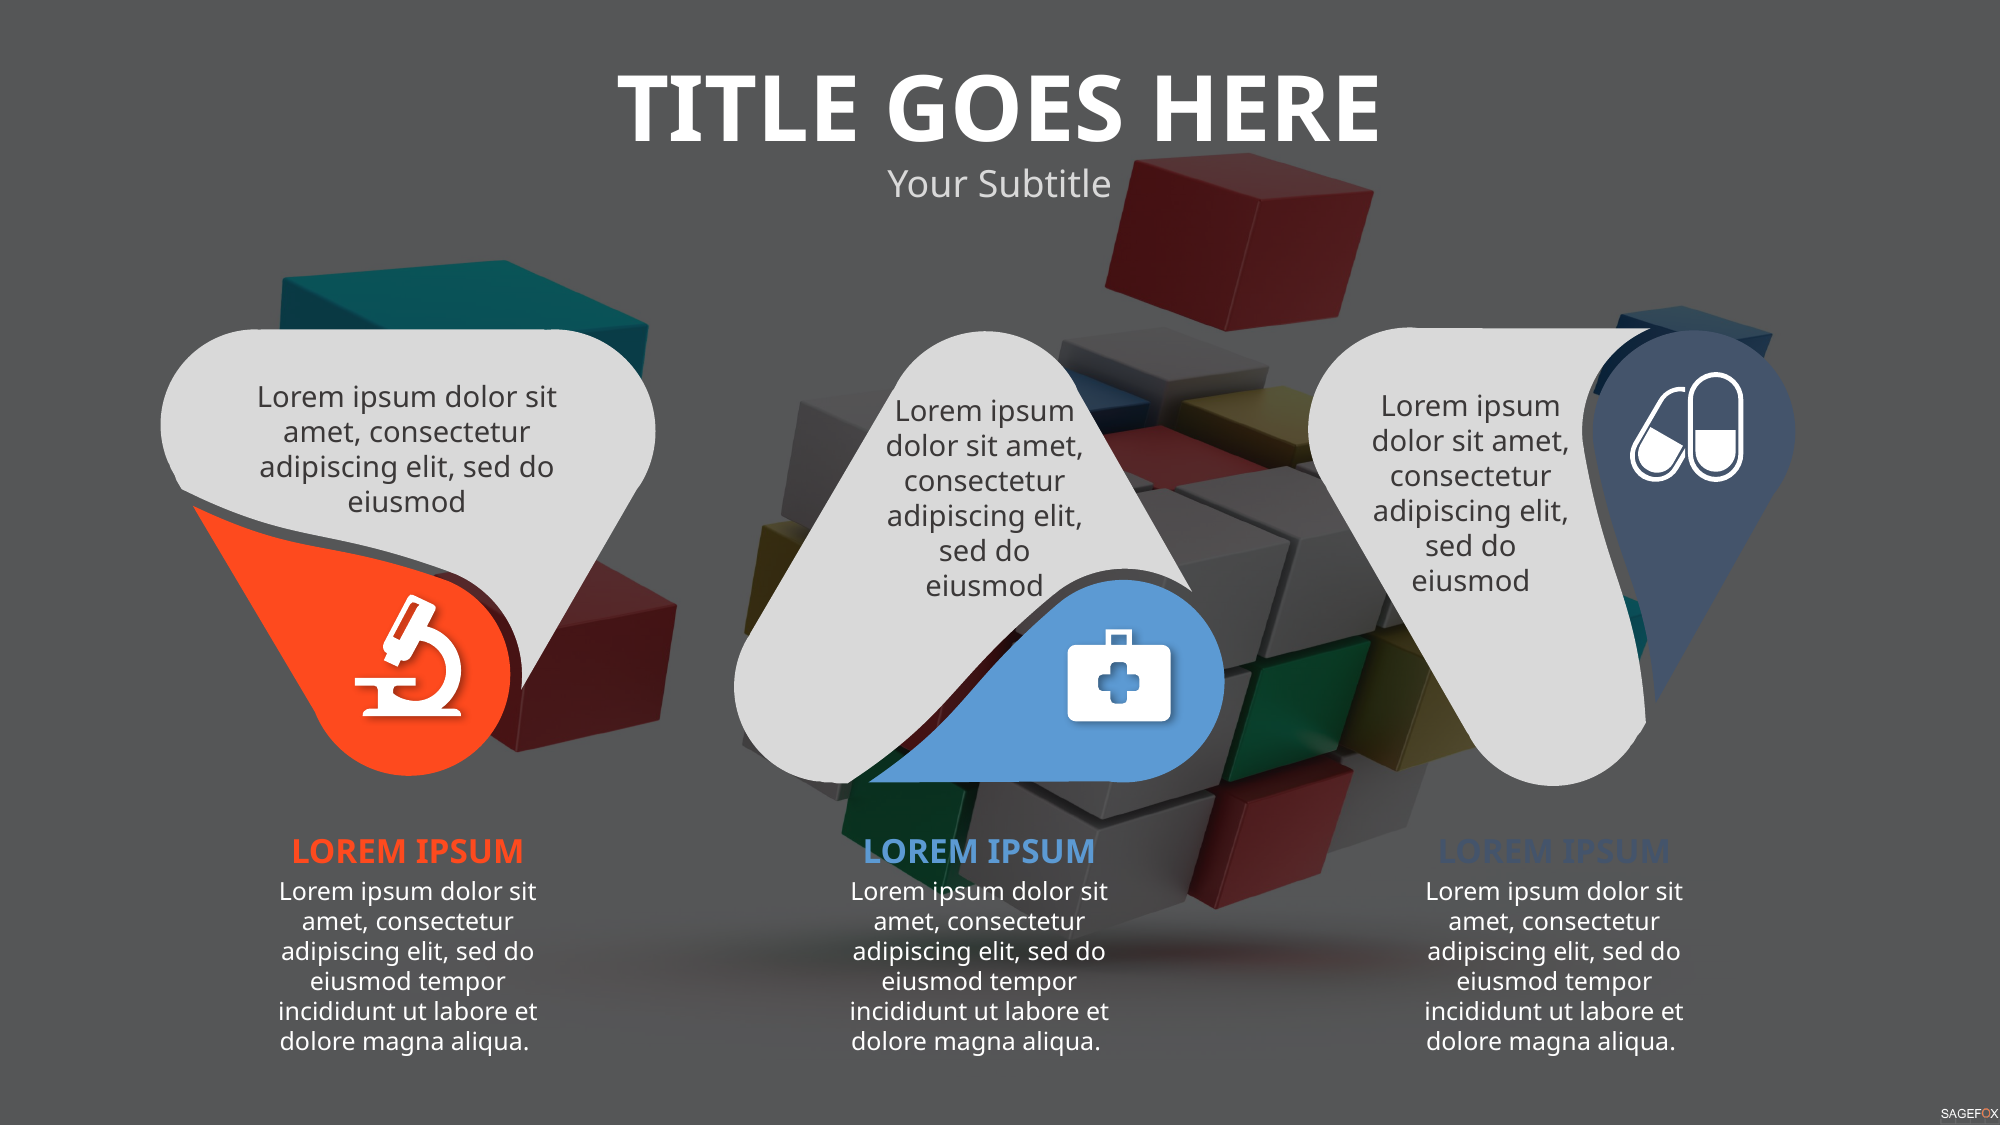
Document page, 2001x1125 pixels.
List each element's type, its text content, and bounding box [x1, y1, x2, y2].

text_box LOREM IPSUM Lorem ipsum dolor sit amet, consectetur adipiscing elit, sed do eiusmod tempor incididunt ut labore et dolore magna aliqua. [1384, 823, 1725, 1063]
text_box Lorem ipsum dolor sit amet, consectetur adipiscing elit, sed do eiusmod [1351, 379, 1591, 605]
text_box [1067, 629, 1171, 722]
text_box LOREM IPSUM Lorem ipsum dolor sit amet, consectetur adipiscing elit, sed do eiusmod tempor incididunt ut labore et dolore magna aliqua. [237, 823, 579, 1063]
picture [1940, 0, 2001, 1125]
text_box [1105, 436, 1194, 593]
text_box TITLE GOES HERE Your Subtitle [548, 42, 1452, 322]
text_box [1392, 481, 1647, 787]
text_box [190, 503, 512, 777]
text_box [1307, 326, 1651, 533]
text_box [354, 594, 462, 717]
text_box [733, 435, 1037, 785]
text_box [1591, 329, 1797, 707]
text_box [864, 578, 1226, 784]
text_box Lorem ipsum dolor sit amet, consectetur adipiscing elit, sed do eiusmod [865, 385, 1105, 610]
text_box LOREM IPSUM Lorem ipsum dolor sit amet, consectetur adipiscing elit, sed do eiusmod tempor incididunt ut labore et dolore magna aliqua. [809, 823, 1150, 1063]
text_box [1626, 371, 1744, 486]
text_box Lorem ipsum dolor sit amet, consectetur adipiscing elit, sed do eiusmod [213, 371, 602, 526]
text_box [159, 328, 657, 691]
text_box [894, 330, 1077, 385]
